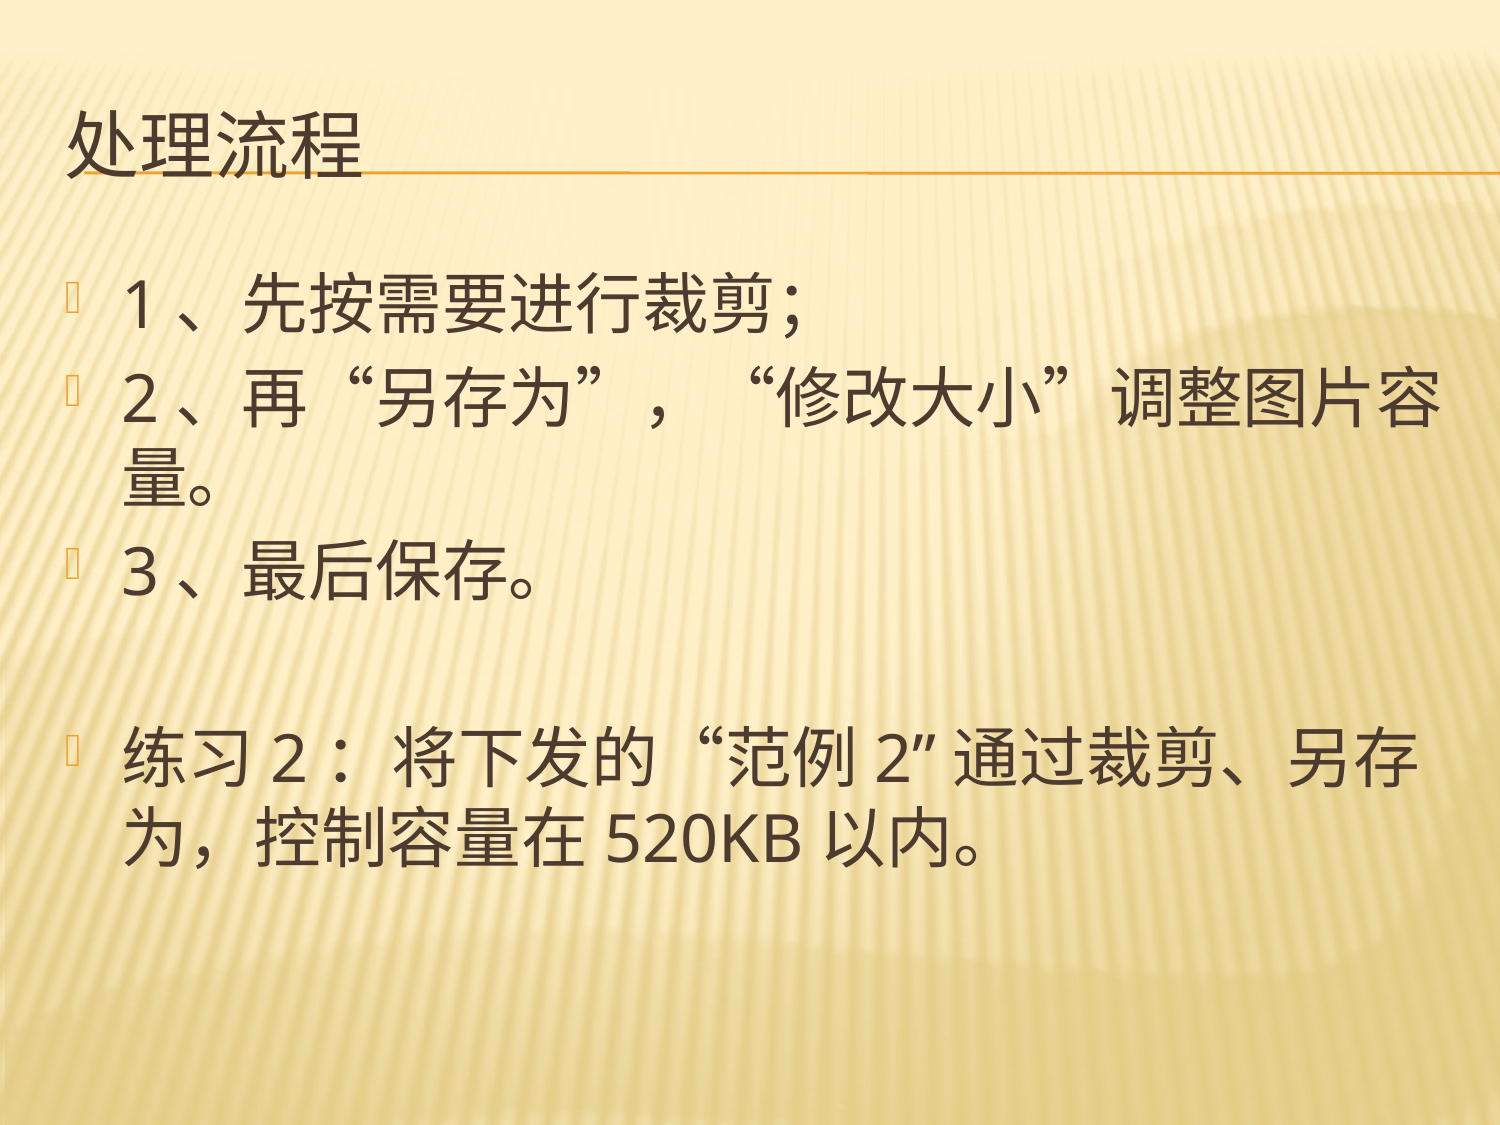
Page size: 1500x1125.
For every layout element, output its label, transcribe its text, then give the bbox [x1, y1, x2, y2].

title 处理流程 [50, 75, 1475, 213]
list 1、先按需要进行裁剪； 2、再“另存为”，“修改大小”调整图片容量。 3、最后保存。 练习2：将下发的“范例2”通过裁剪、另存为，控制容量在520KB以内。 [50, 254, 1475, 998]
